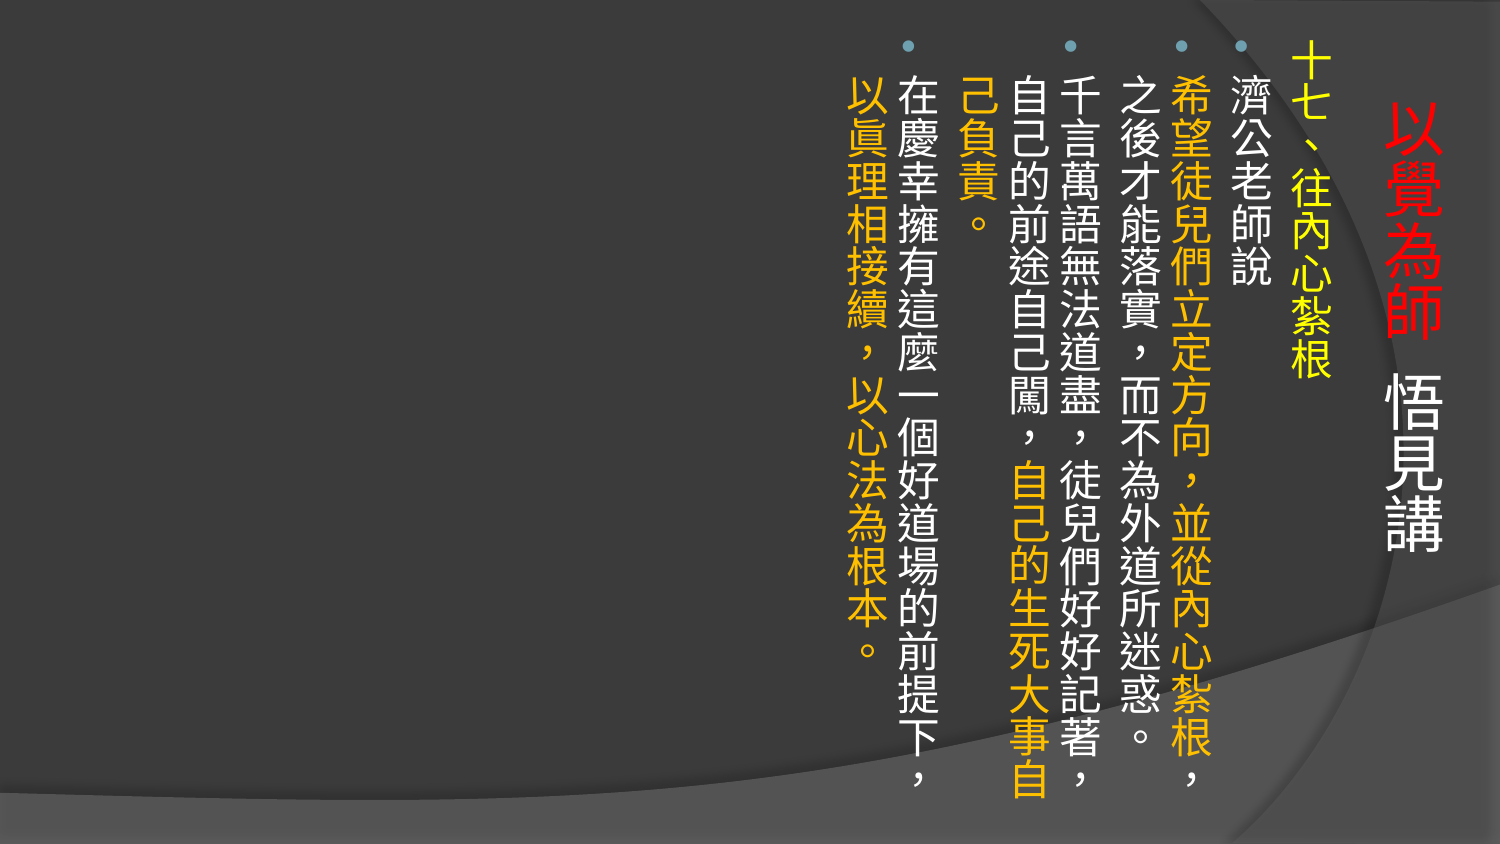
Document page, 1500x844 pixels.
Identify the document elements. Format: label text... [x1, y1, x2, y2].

list 十七、往內心紮根 濟公老師說 希望徒兒們立定方向，並從內心紮根，之後才能落實，而不為外道所迷惑。 千言萬語無法道盡，徒兒們好好記著，自己的前途自己闖，自己的生死大事自己負責。 在慶幸擁有這麼一個好道場的前提下，以眞理相接續，以心法為根本。 [29, 20, 1353, 824]
title 以覺為師 悟見講 [1353, 43, 1473, 812]
